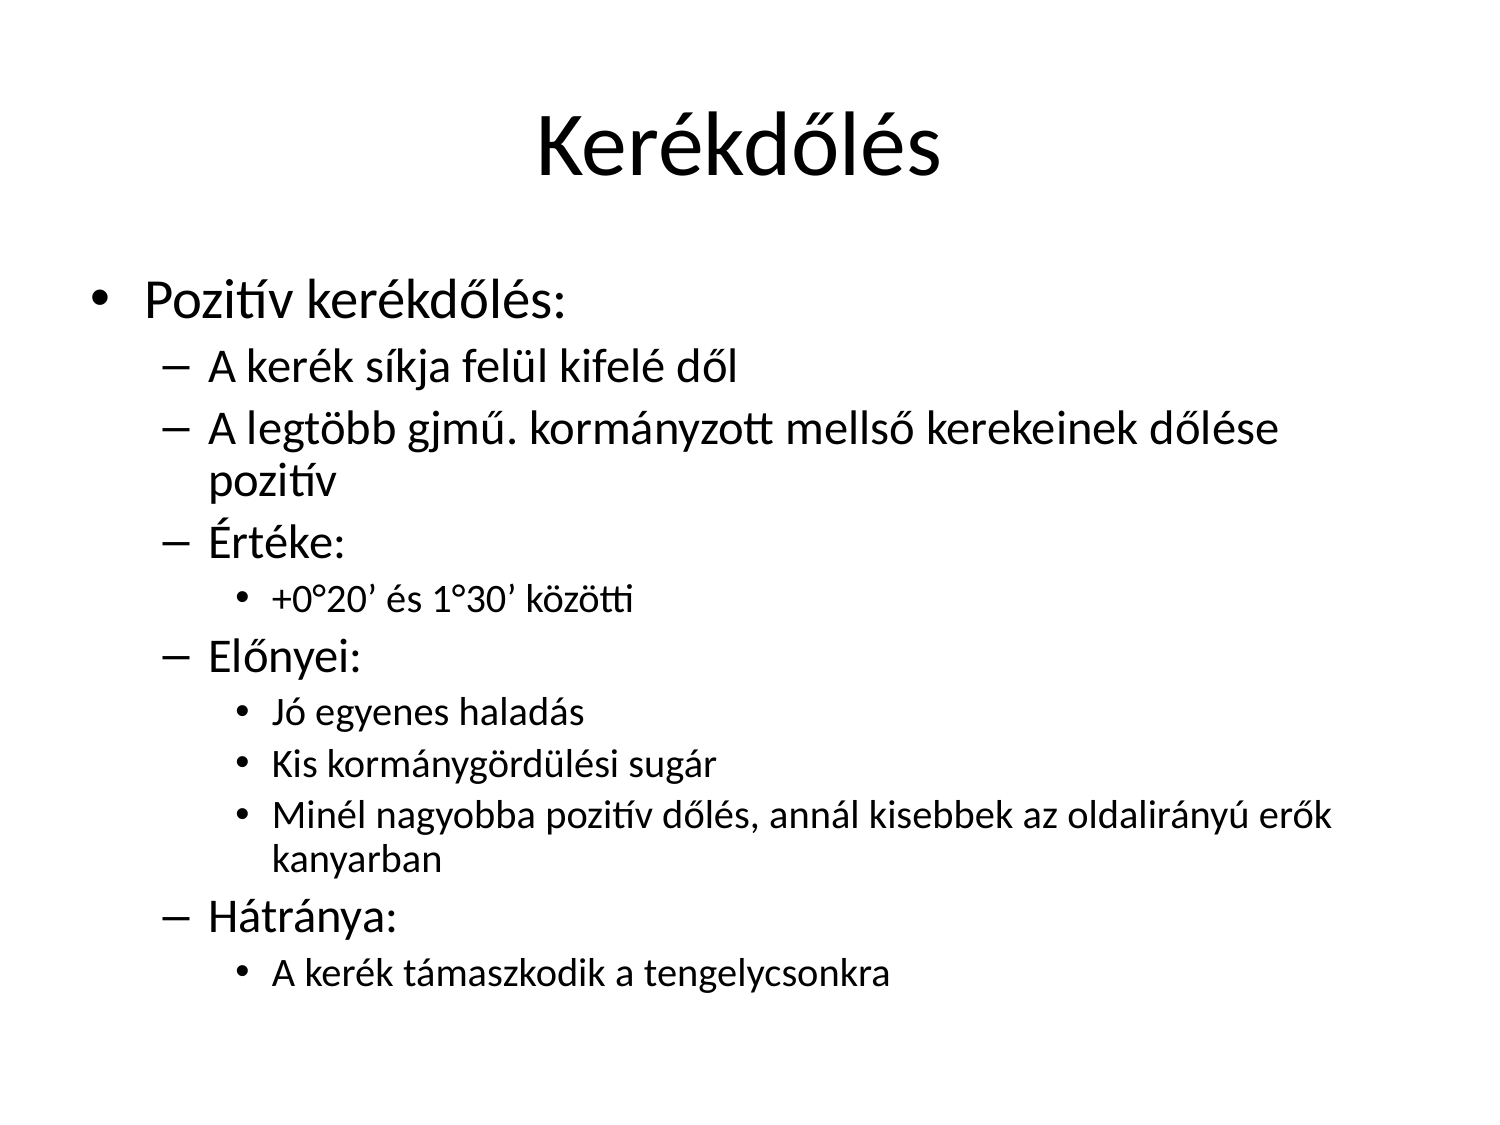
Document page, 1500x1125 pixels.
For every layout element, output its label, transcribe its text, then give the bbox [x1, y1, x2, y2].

list Pozitív kerékdőlés: A kerék síkja felül kifelé dől A legtöbb gjmű. kormányzott mellső kerekeinek dőlése pozitív Értéke: +0°20’ és 1°30’ közötti Előnyei: Jó egyenes haladás Kis kormánygördülési sugár Minél nagyobba pozitív dőlés, annál kisebbek az oldalirányú erők kanyarban Hátránya: A kerék támaszkodik a tengelycsonkra [75, 262, 1425, 1005]
title Kerékdőlés [75, 45, 1425, 233]
